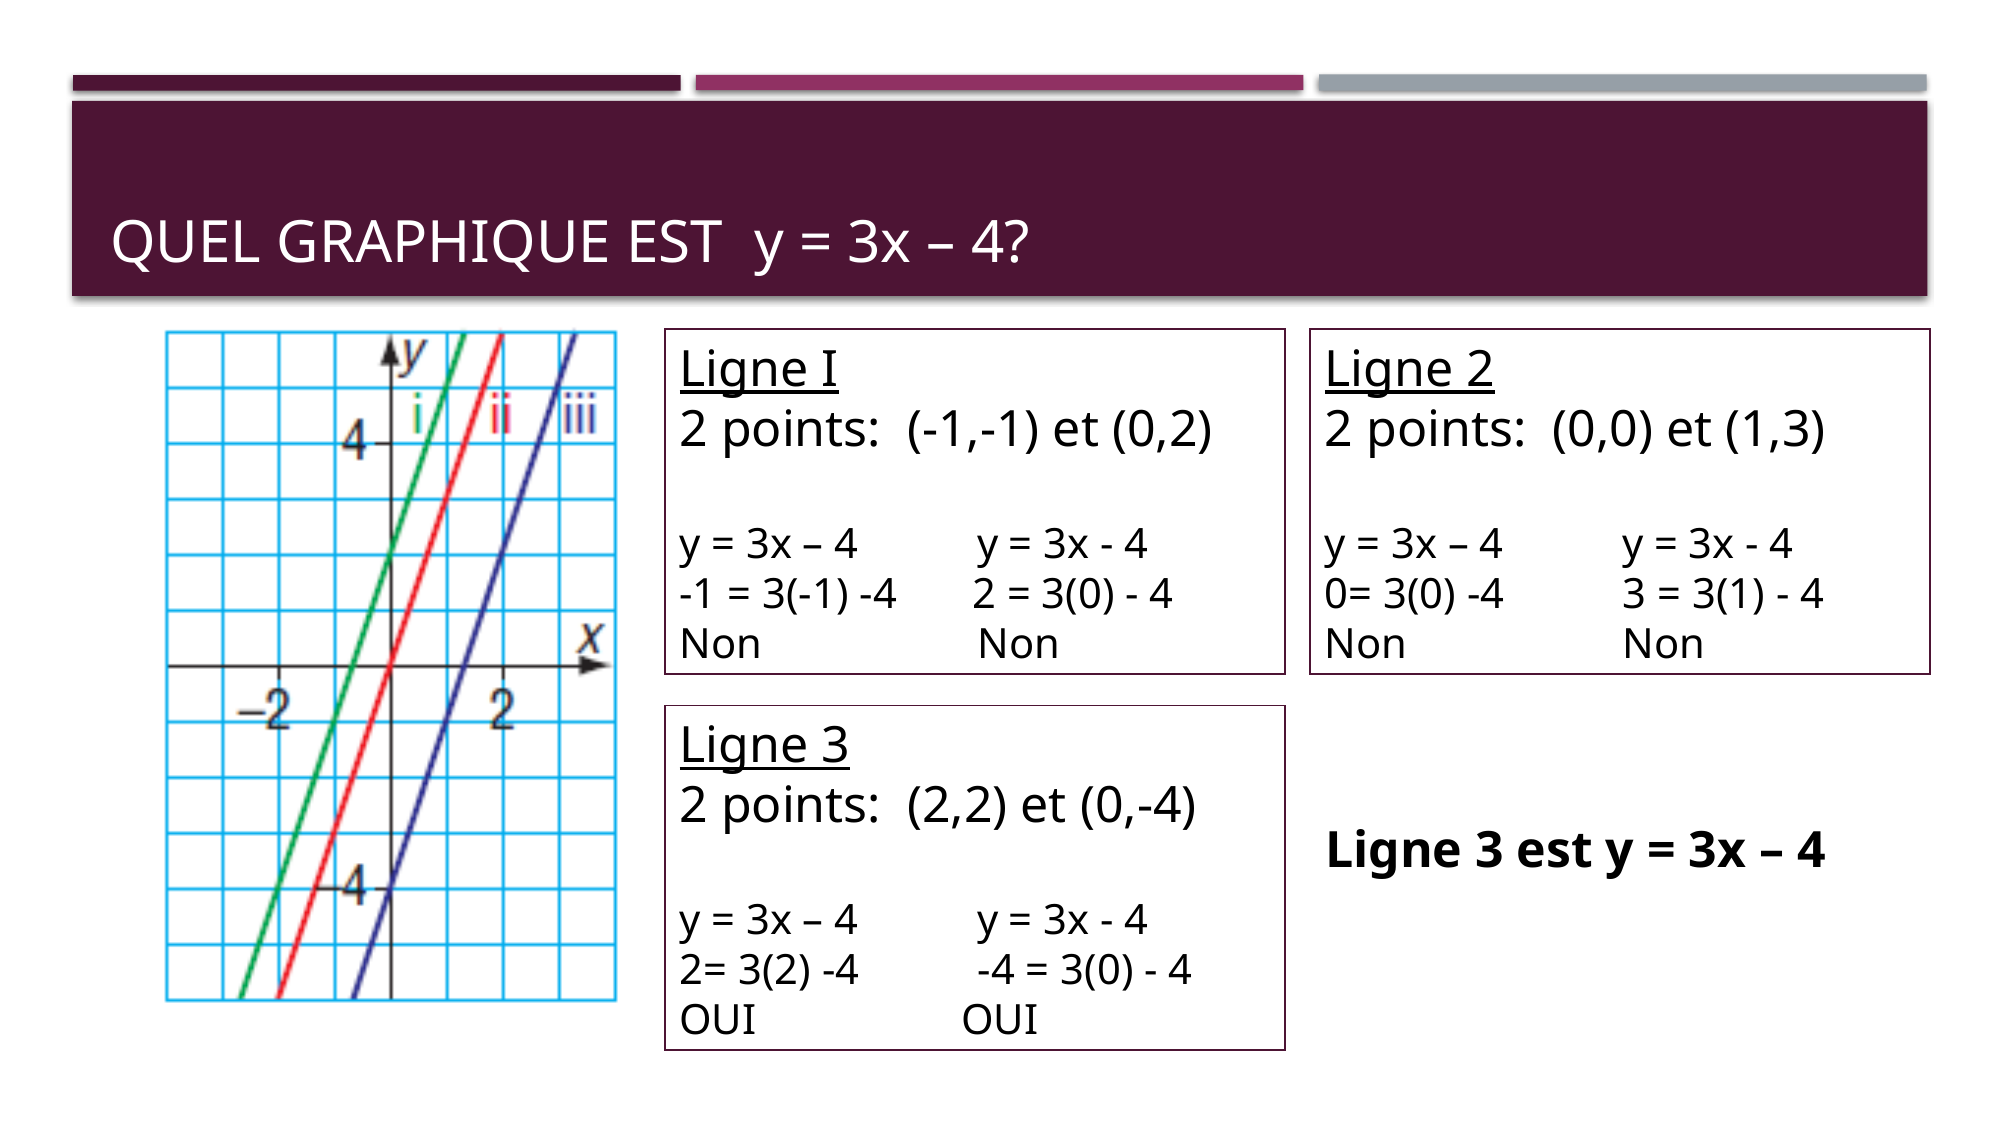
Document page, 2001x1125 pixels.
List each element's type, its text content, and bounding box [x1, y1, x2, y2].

title Quel graphique est y = 3x – 4? [95, 115, 1905, 282]
text_box Ligne 3 2 points: (2,2) et (0,-4) y = 3x – 4 y = 3x - 4 2= 3(2) -4 -4 = 3(0) - 4 OUI OUI [664, 705, 1286, 1051]
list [128, 322, 666, 1032]
text_box Ligne 3 est y = 3x – 4 [1310, 810, 1883, 886]
text_box Ligne 2 2 points: (0,0) et (1,3) y = 3x – 4 y = 3x - 4 0= 3(0) -4 3 = 3(1) - 4 Non Non [1310, 329, 1931, 674]
text_box Ligne I 2 points: (-1,-1) et (0,2) y = 3x – 4 y = 3x - 4 -1 = 3(-1) -4 2 = 3(0) - 4 Non Non [671, 329, 1286, 674]
